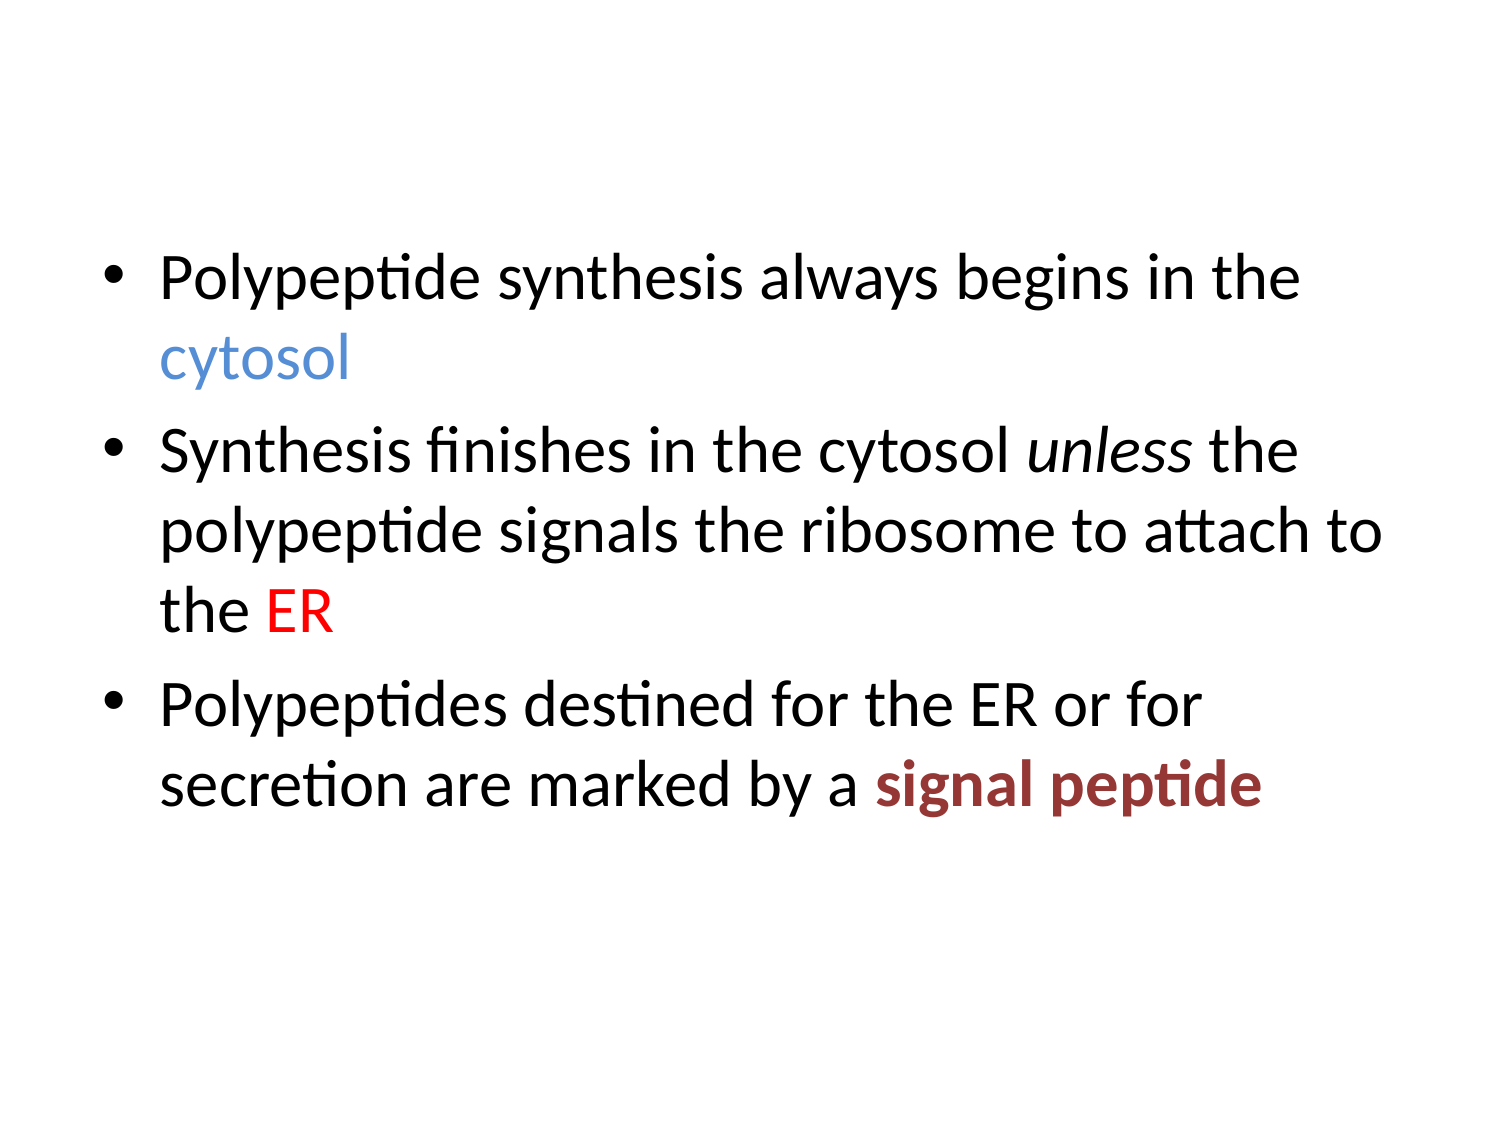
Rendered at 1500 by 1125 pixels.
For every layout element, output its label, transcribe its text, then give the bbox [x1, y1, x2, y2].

text_box Polypeptide synthesis always begins in the cytosol Synthesis finishes in the cytosol unless the polypeptide signals the ribosome to attach to the ER Polypeptides destined for the ER or for secretion are marked by a signal peptide [87, 225, 1413, 827]
